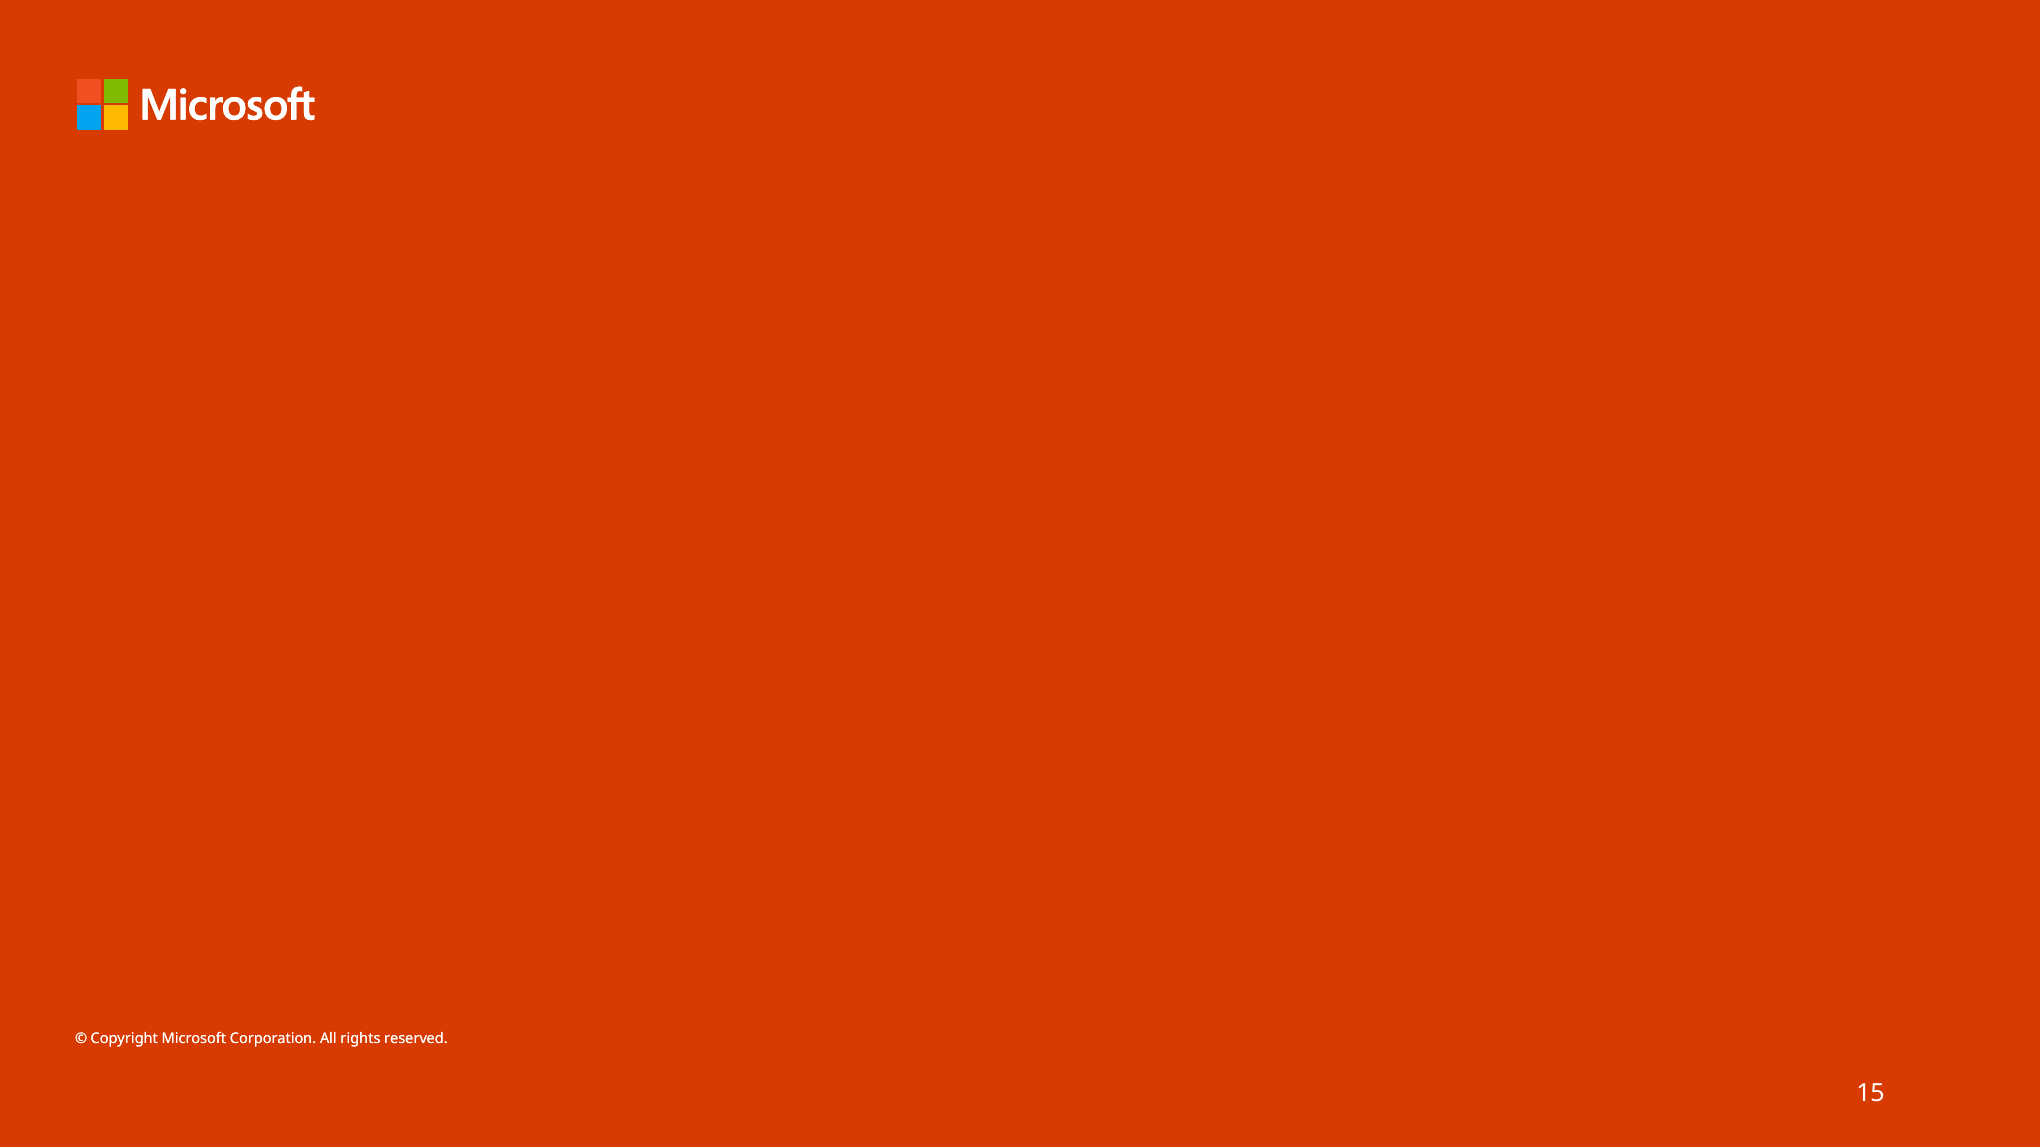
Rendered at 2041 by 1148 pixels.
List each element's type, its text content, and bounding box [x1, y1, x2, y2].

slide_number 15 [1440, 1063, 1900, 1125]
